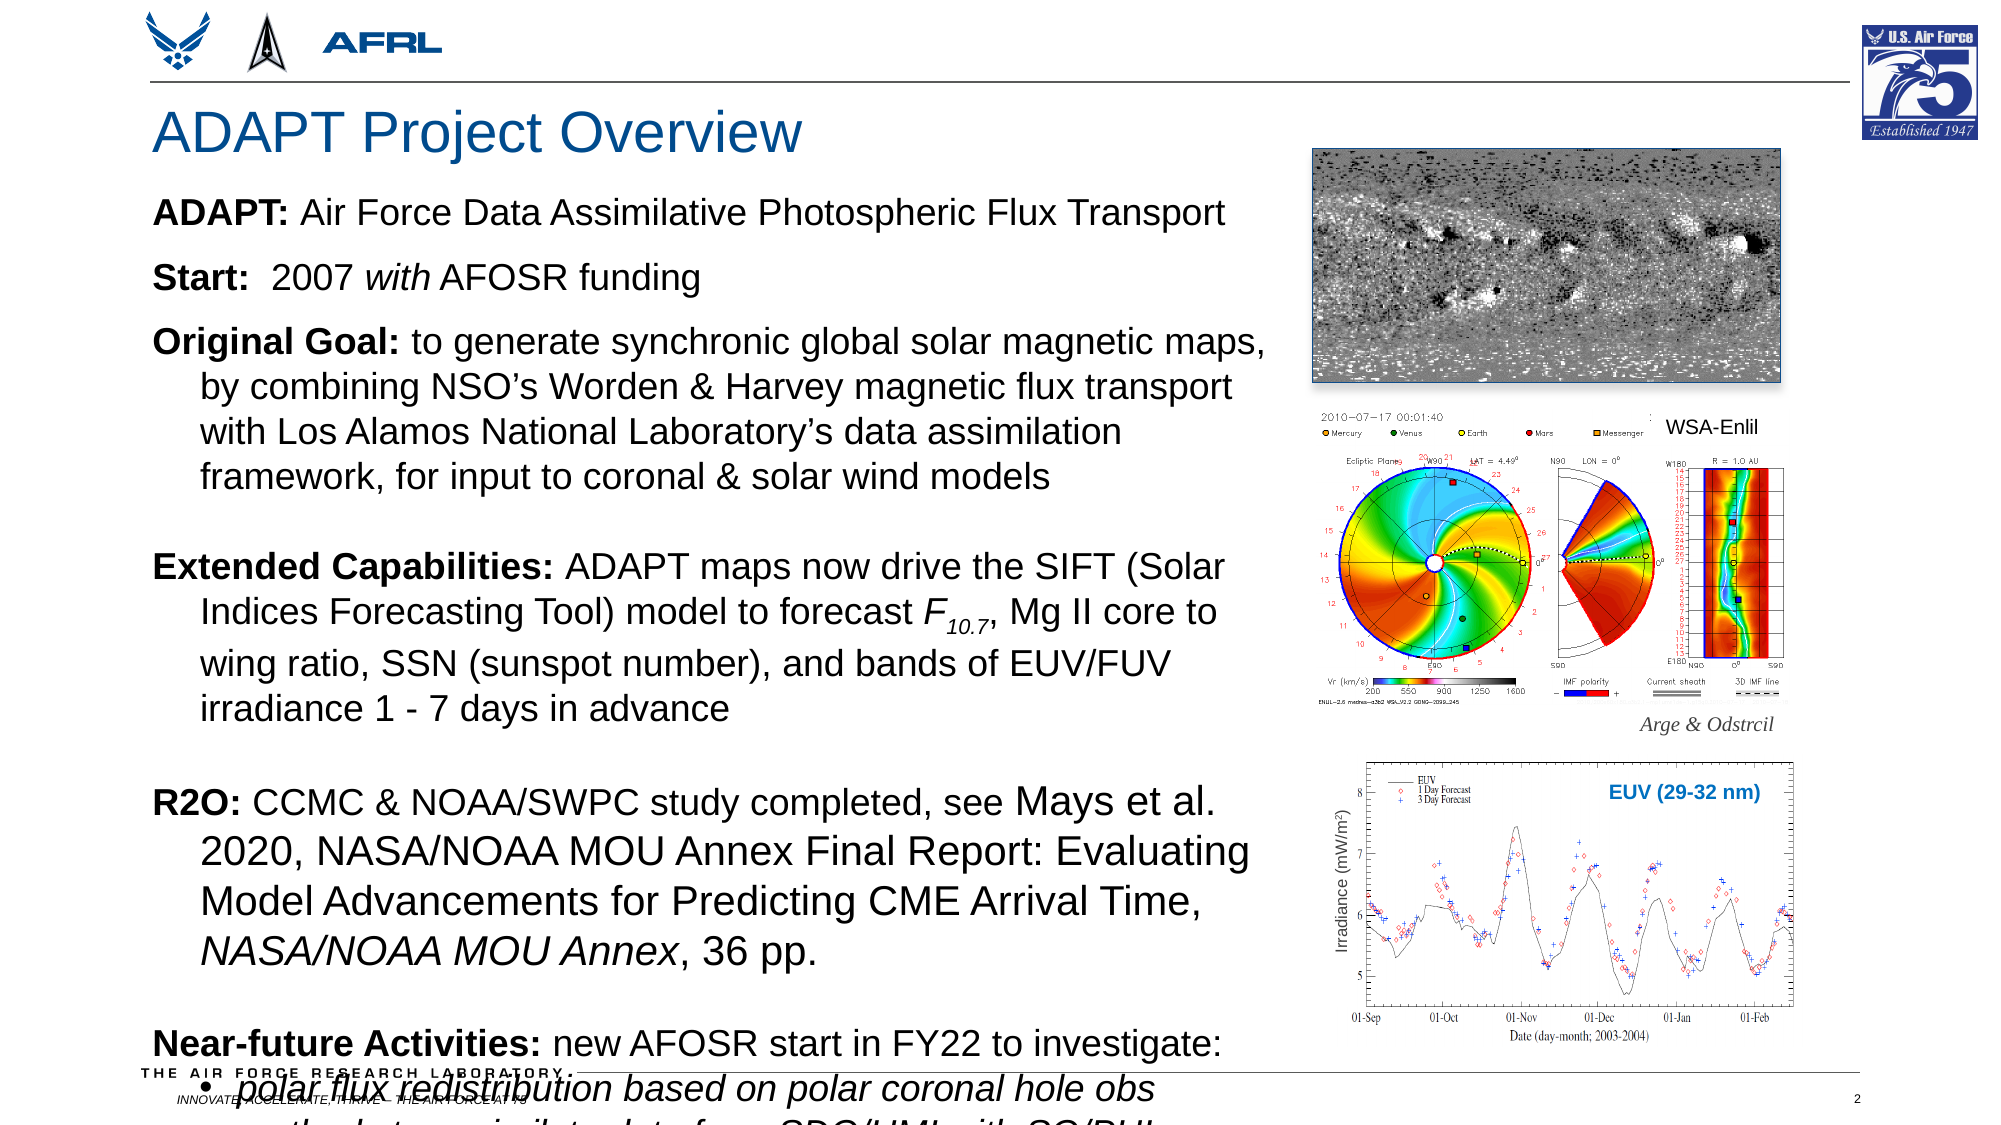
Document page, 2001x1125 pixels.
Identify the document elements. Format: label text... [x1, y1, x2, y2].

picture [1312, 148, 1781, 383]
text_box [1322, 753, 1803, 1047]
picture [141, 1068, 562, 1078]
list ADAPT: Air Force Data Assimilative Photospheric Flux Transport Start: 2007 with AFOSR funding Original Goal: to generate synchronic global solar magnetic maps, by combining NSO’s Worden & Harvey magnetic flux transport with Los Alamos National Laboratory’s data assimilation framework, for input to coronal & solar wind models Extended Capabilities: ADAPT maps now drive the SIFT (Solar Indices Forecasting Tool) model to forecast F10.7, Mg II core to wing ratio, SSN (sunspot number), and bands of EUV/FUV irradiance 1 - 7 days in advance R2O: CCMC & NOAA/SWPC study completed, see Mays et al. 2020, NASA/NOAA MOU Annex Final Report: Evaluating Model Advancements for Predicting CME Arrival Time, NASA/NOAA MOU Annex, 36 pp. Near-future Activities: new AFOSR start in FY22 to investigate: polar flux redistribution based on polar coronal hole obs methods to assimilate data from SDO/HMI with SO/PHI benefits of 24-hr mean (quasi-4D variational DA) global maps [137, 180, 1291, 1045]
picture [144, 11, 212, 73]
picture [243, 11, 291, 75]
picture [1862, 25, 1978, 140]
text_box Arge & Odstrcil [1625, 705, 1790, 744]
picture [322, 32, 442, 53]
picture [1316, 409, 1790, 705]
title ADAPT Project Overview [137, 83, 1850, 183]
